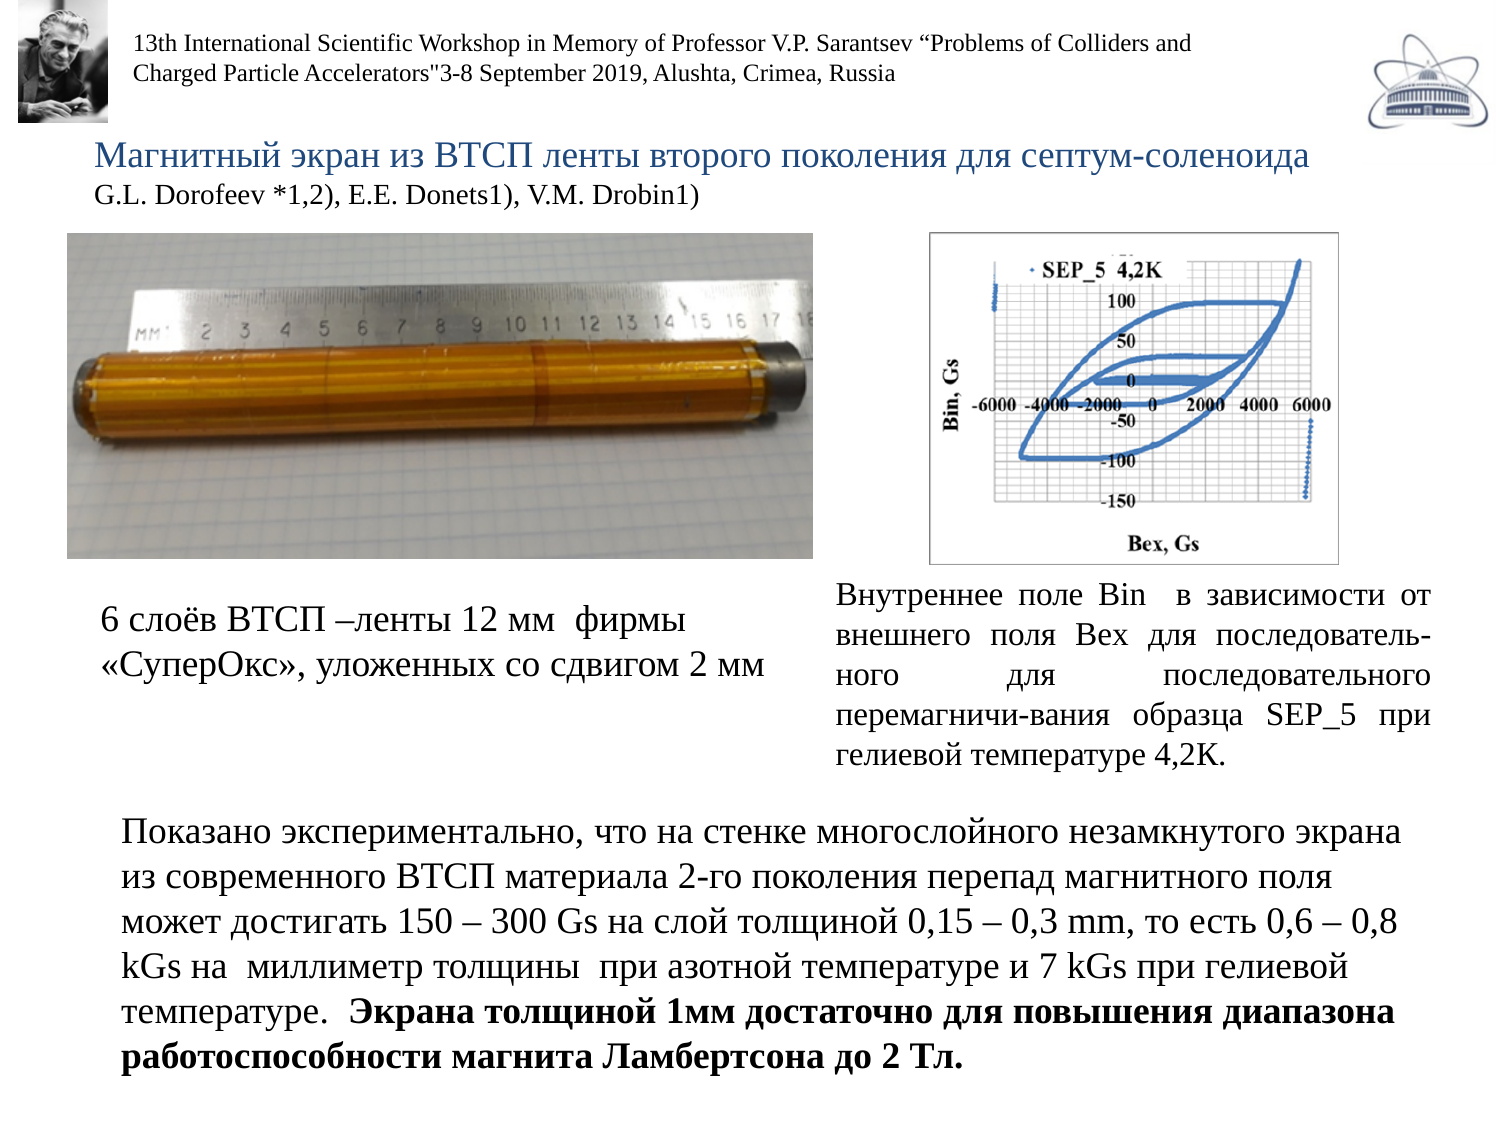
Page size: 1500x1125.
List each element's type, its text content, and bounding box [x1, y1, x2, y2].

text_box 13th International Scientific Workshop in Memory of Professor V.P. Sarantsev “Problems of Colliders and Charged Particle Accelerators"3-8 September 2019, Alushta, Crimea, Russia [118, 19, 1356, 94]
text_box Показано экспериментально, что на стенке многослойного незамкнутого экрана из современного ВТСП материала 2-го поколения перепад магнитного поля может достигать 150 – 300 Gs на слой толщиной 0,15 – 0,3 mm, то есть 0,6 – 0,8 kGs на миллиметр толщины при азотной температуре и 7 kGs при гелиевой температуре. Экрана толщиной 1мм достаточно для повышения диапазона работоспособности магнита Ламбертсона до 2 Тл. [106, 798, 1442, 1084]
picture [928, 232, 1339, 566]
text_box Магнитный экран из ВТСП ленты второго поколения для септум-соленоида G.L. Dorofeev *1,2), E.E. Donets1), V.M. Drobin1) [79, 122, 1429, 218]
text_box 6 слоёв ВТСП –ленты 12 мм фирмы «СуперОкс», уложенных со сдвигом 2 мм [85, 586, 815, 691]
text_box Внутреннее поле Bin в зависимости от внешнего поля Bex для последователь-ного для последовательного перемагничи-вания образца SEP_5 при гелиевой температуре 4,2К. [820, 564, 1447, 780]
picture [17, 0, 108, 124]
picture [67, 233, 813, 559]
picture [1361, 0, 1496, 166]
